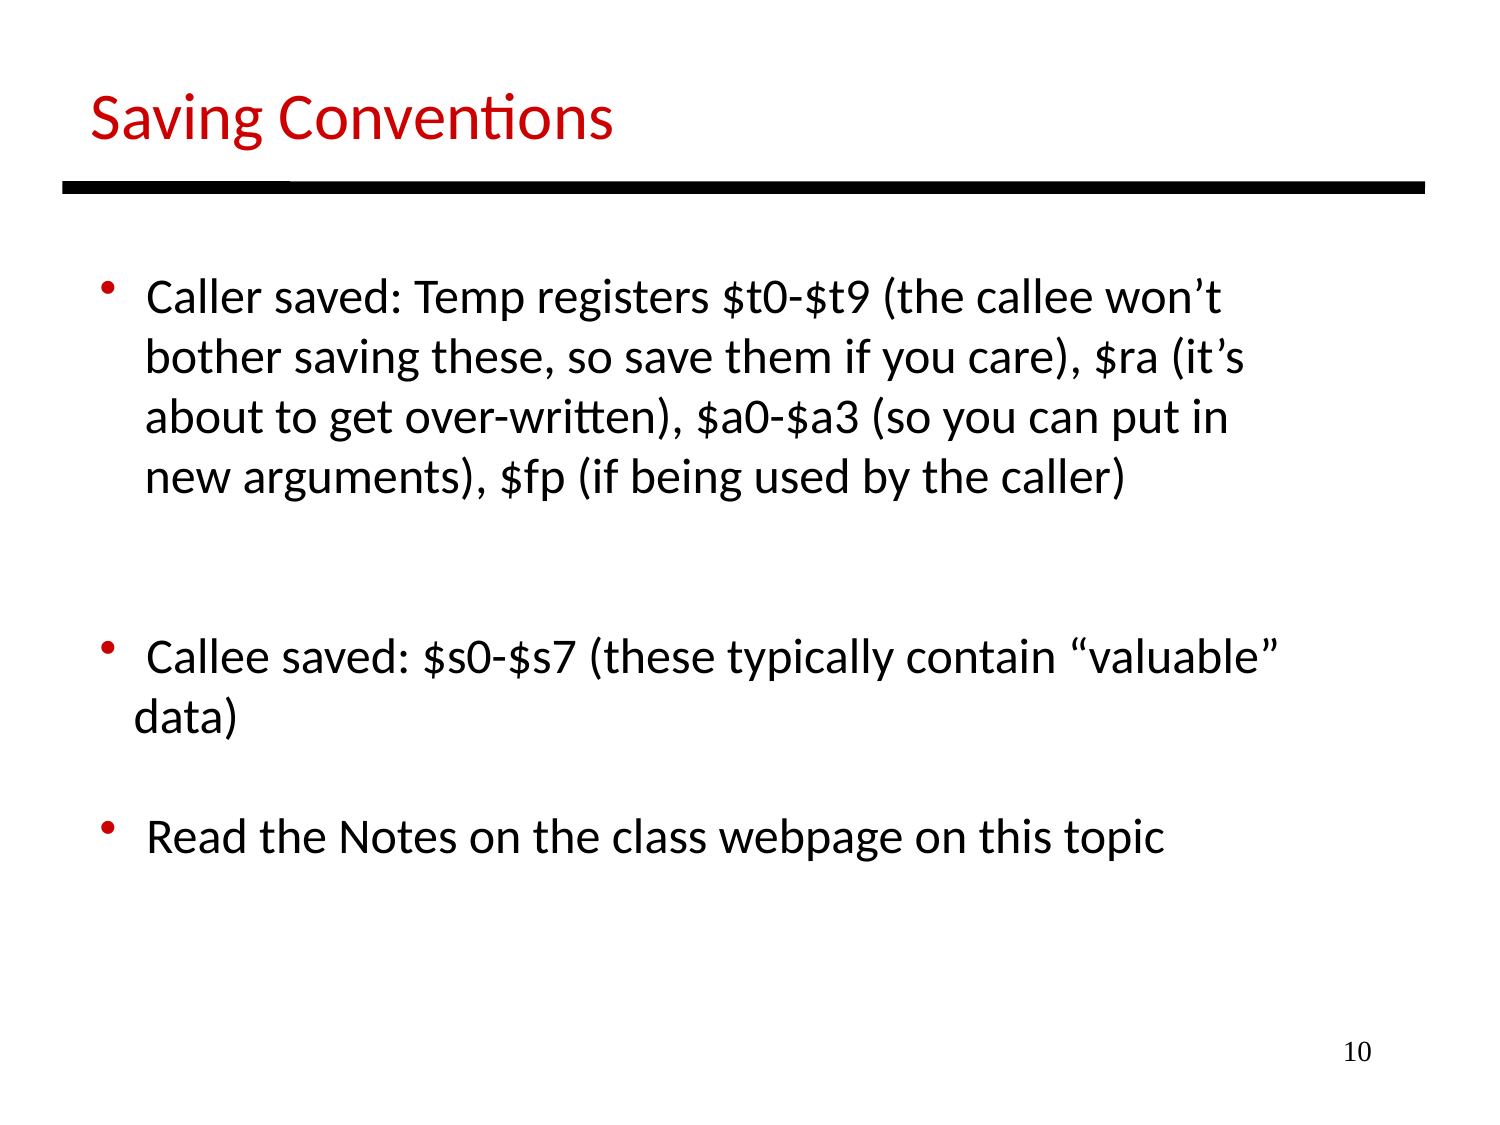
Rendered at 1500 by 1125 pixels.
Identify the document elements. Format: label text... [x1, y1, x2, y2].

text_box Caller saved: Temp registers $t0-$t9 (the callee won’t bother saving these, so save them if you care), $ra (it’s about to get over-written), $a0-$a3 (so you can put in new arguments), $fp (if being used by the caller) Callee saved: $s0-$s7 (these typically contain “valuable” data) Read the Notes on the class webpage on this topic [84, 256, 1296, 872]
slide_number 10 [1074, 1025, 1388, 1100]
text_box Saving Conventions [75, 65, 630, 160]
